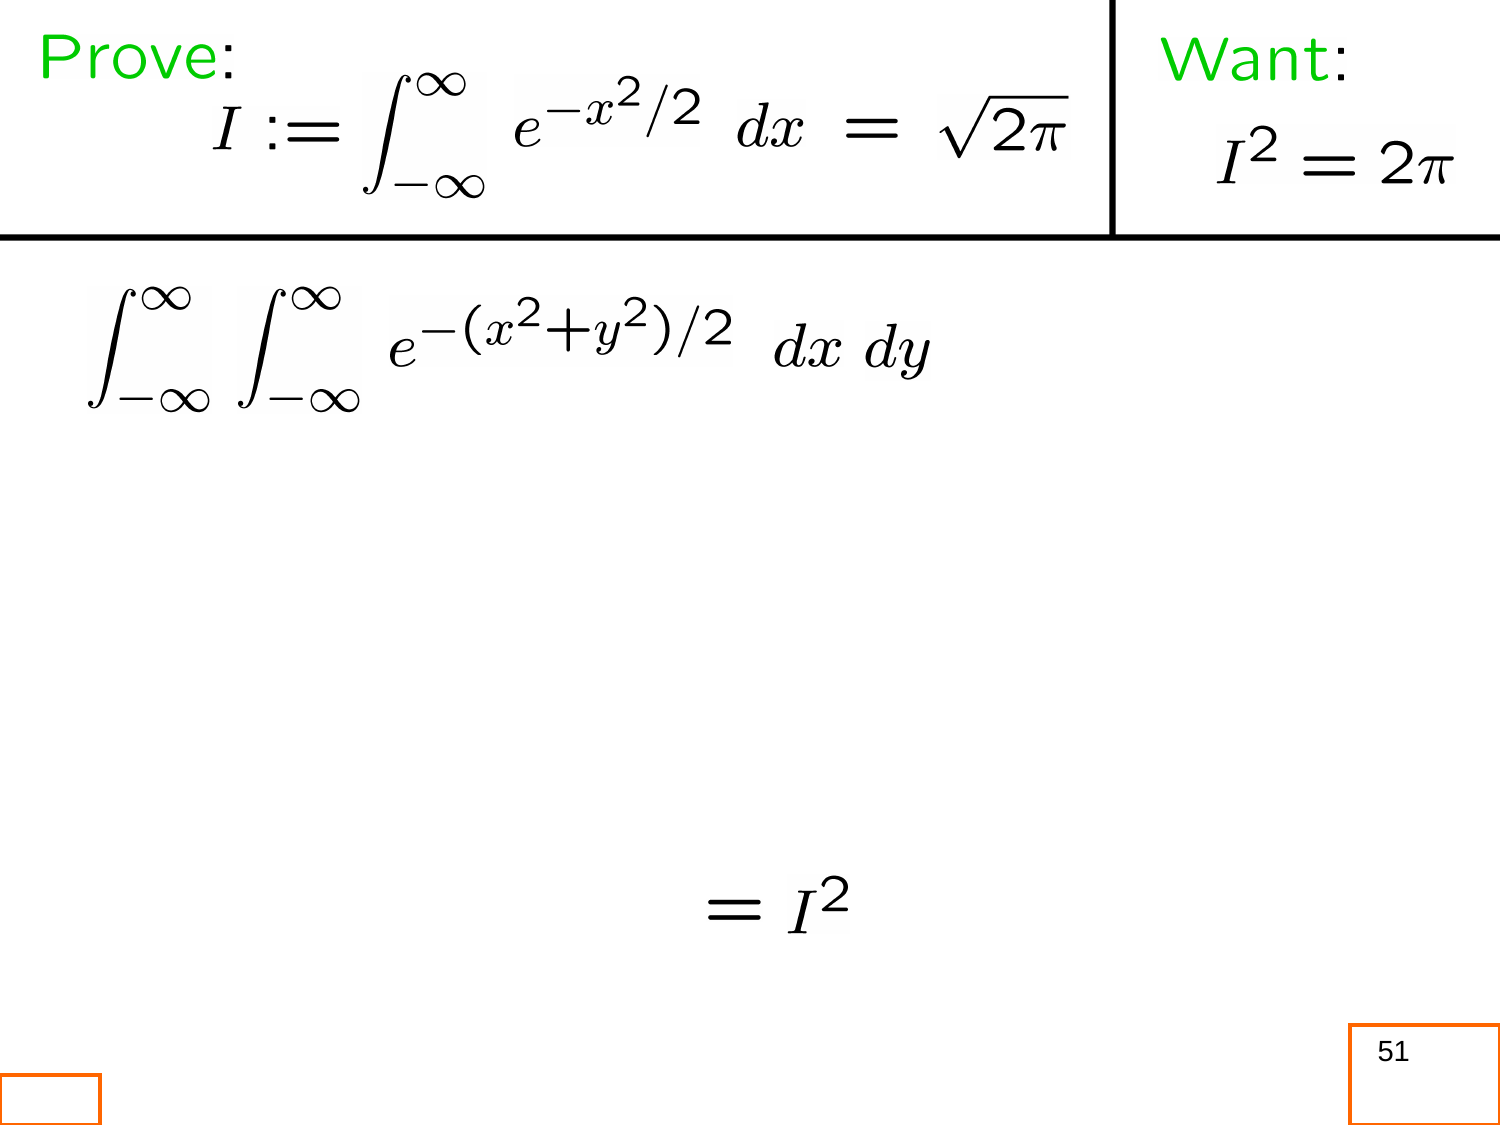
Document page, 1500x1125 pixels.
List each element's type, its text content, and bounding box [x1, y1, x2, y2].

picture [41, 34, 234, 79]
picture [237, 285, 362, 414]
picture [1216, 124, 1456, 185]
picture [937, 93, 1071, 160]
text_box [0, 1074, 100, 1125]
slide_number 51 [1074, 1024, 1425, 1103]
picture [362, 72, 487, 201]
picture [513, 74, 701, 147]
picture [737, 99, 806, 147]
text_box [1349, 1025, 1500, 1125]
picture [843, 117, 901, 140]
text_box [706, 874, 850, 935]
picture [1157, 37, 1348, 81]
picture [212, 106, 340, 151]
picture [388, 295, 734, 367]
picture [87, 285, 212, 414]
picture [865, 321, 931, 381]
picture [774, 320, 844, 368]
